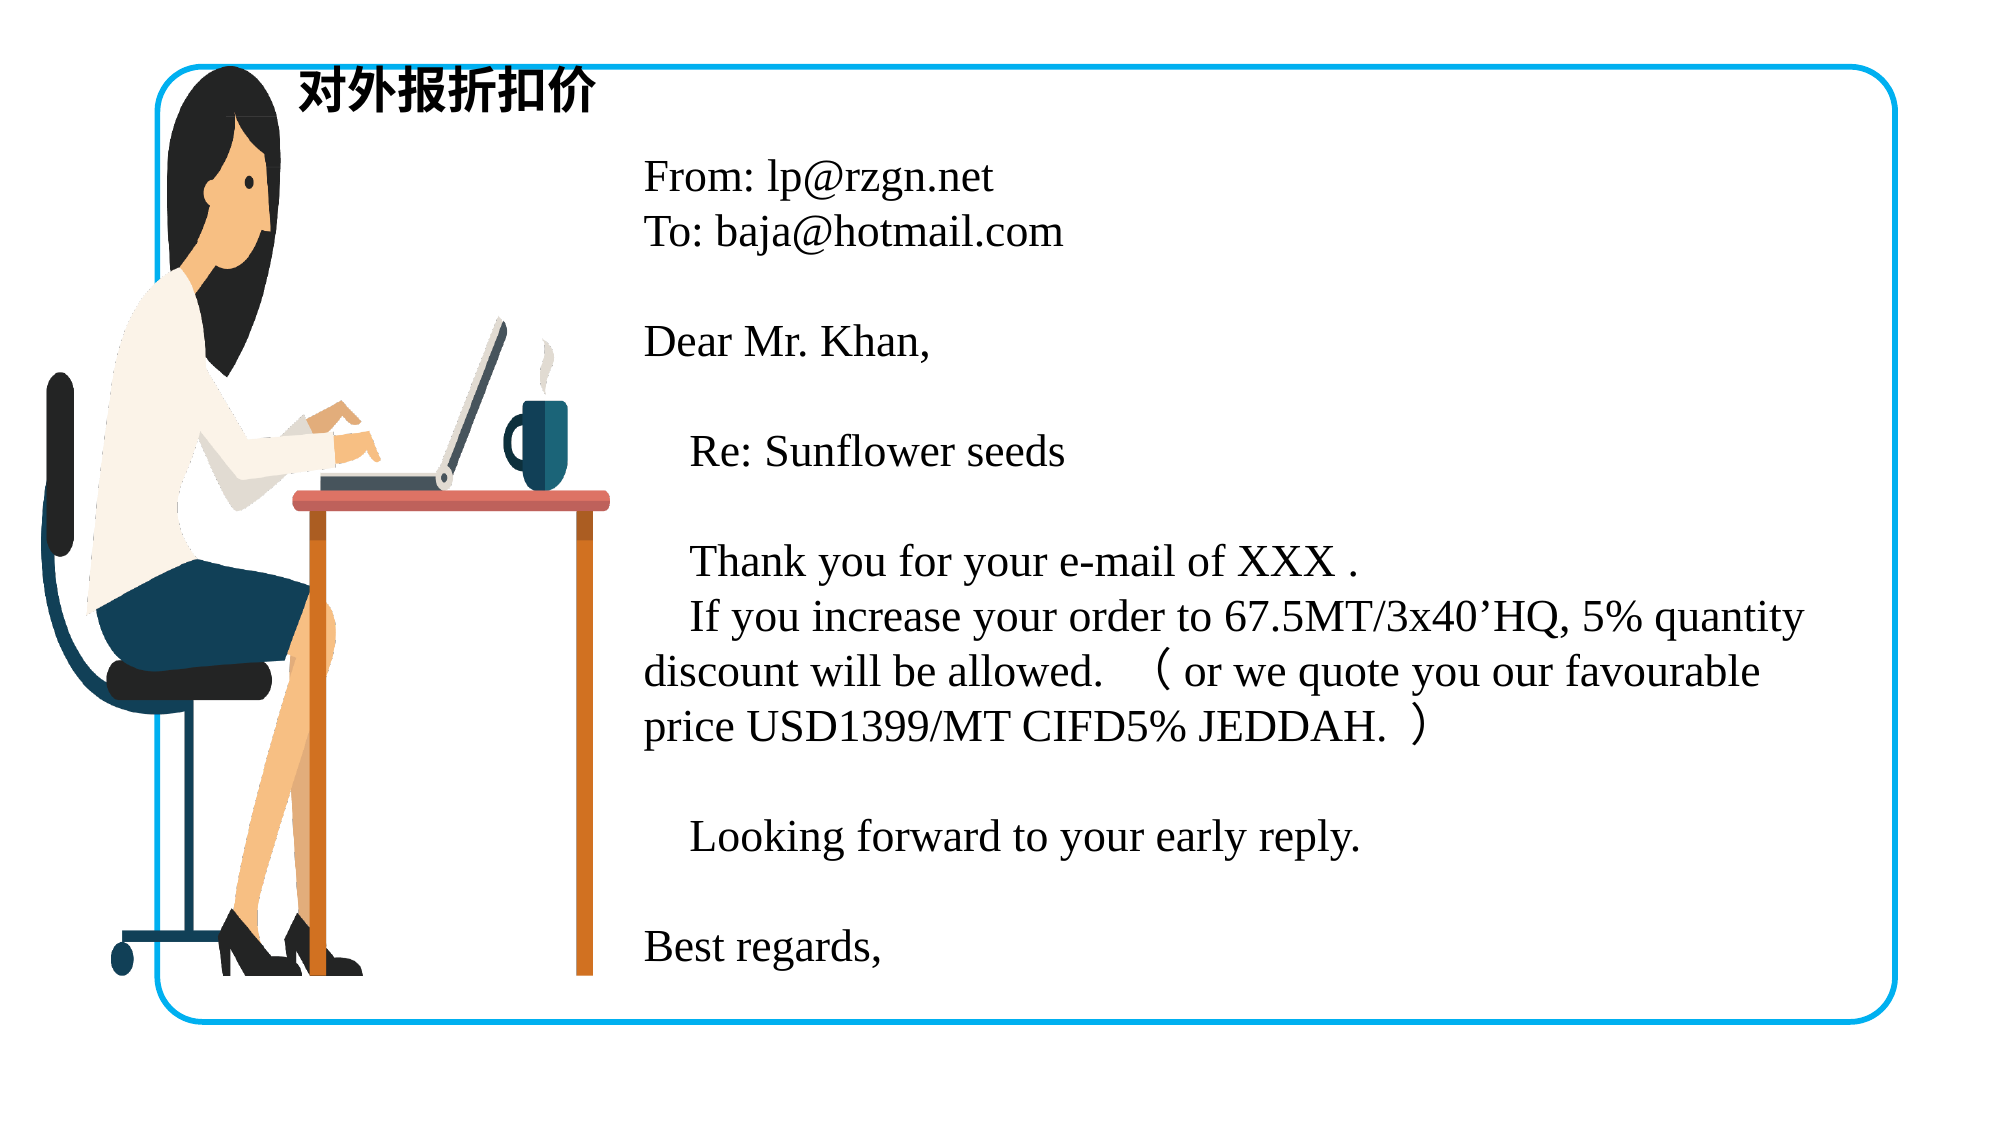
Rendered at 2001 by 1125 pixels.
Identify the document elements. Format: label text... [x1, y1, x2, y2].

picture [41, 66, 610, 976]
text_box From: lp@rzgn.net To: baja@hotmail.com Dear Mr. Khan, Re: Sunflower seeds Thank you for your e-mail of XXX . If you increase your order to 67.5MT/3x40’HQ, 5% quantity discount will be allowed. （or we quote you our favourable price USD1399/MT CIFD5% JEDDAH. ） Looking forward to your early reply. Best regards, [628, 138, 1866, 978]
text_box [157, 66, 1896, 1022]
text_box 对外报折扣价 [282, 52, 976, 132]
